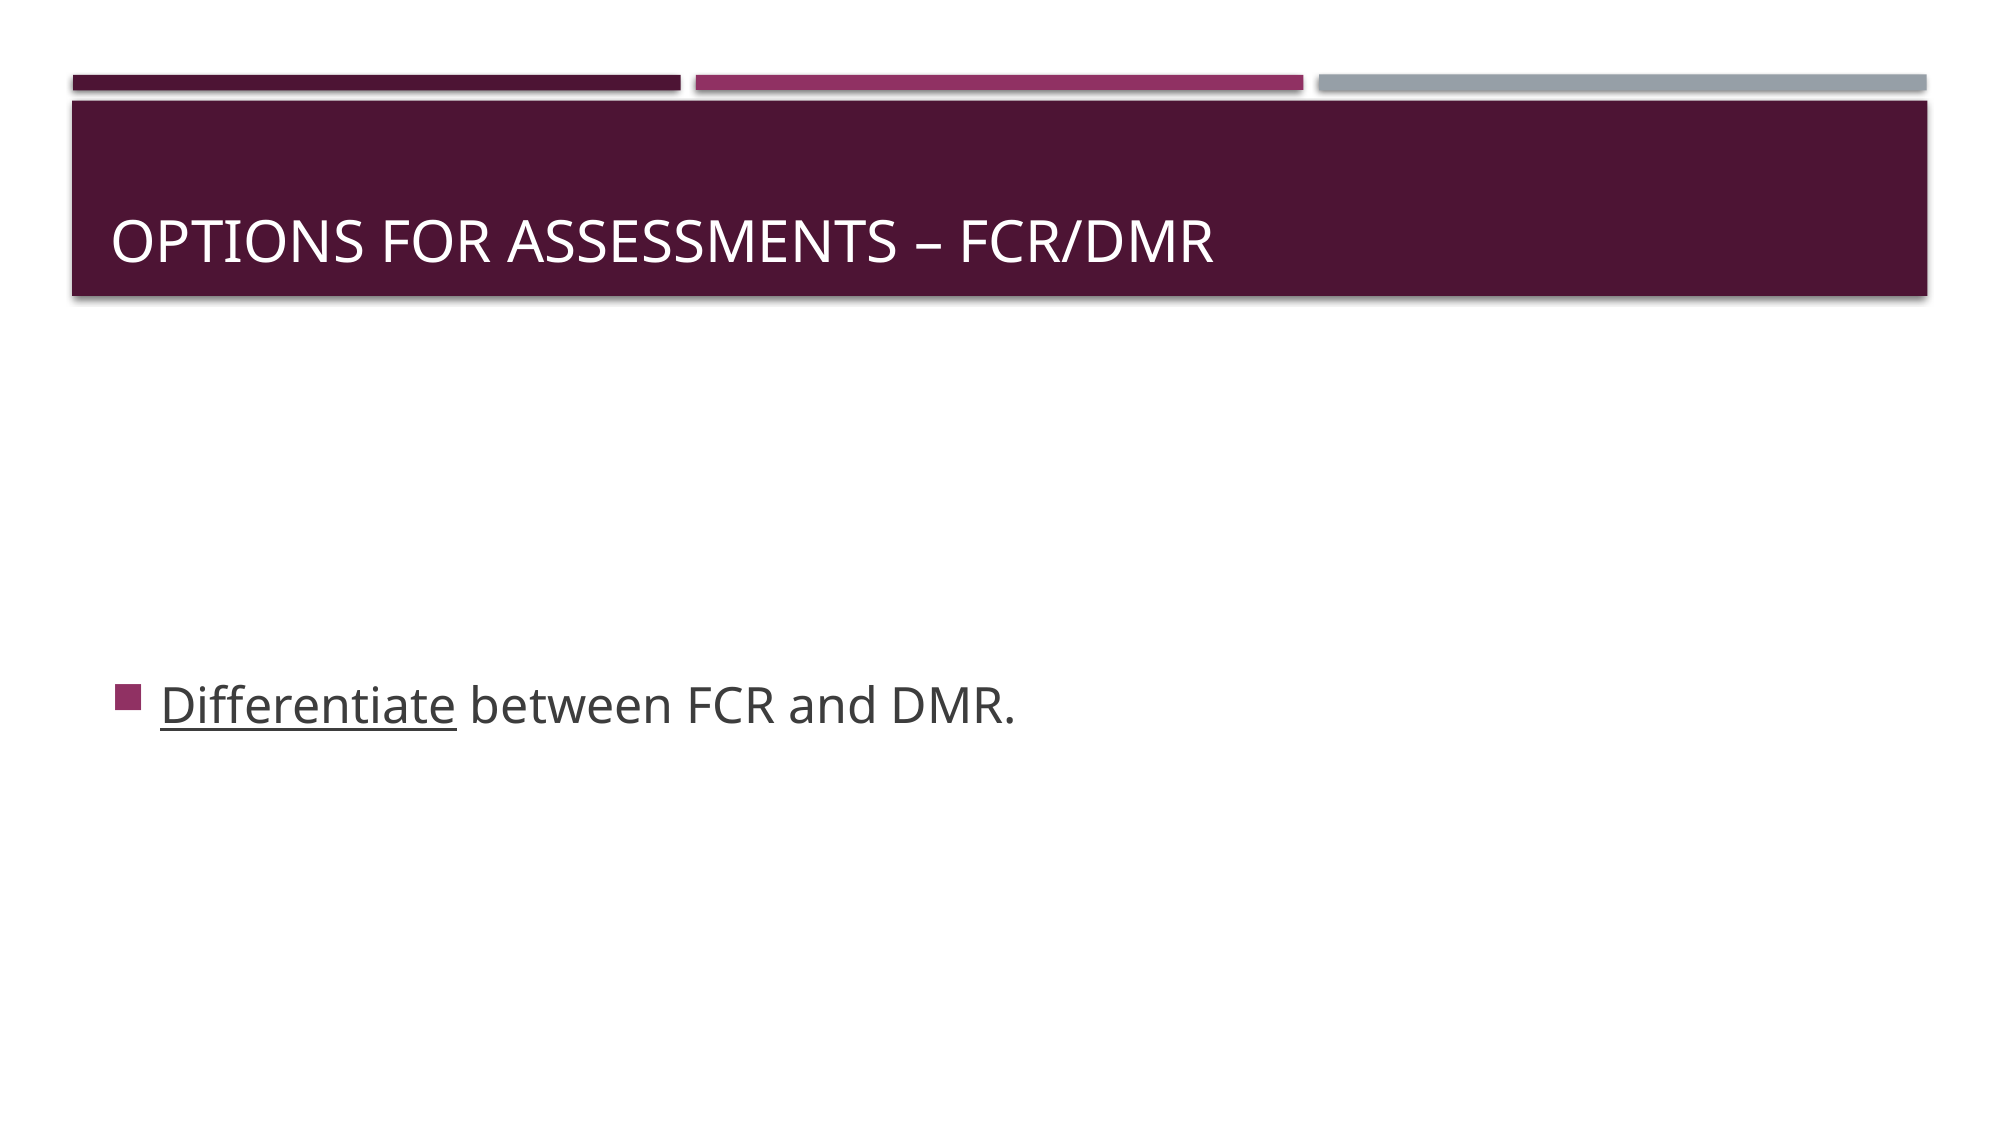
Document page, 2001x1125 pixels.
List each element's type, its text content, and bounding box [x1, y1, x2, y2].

title Options for assessments – FCR/DMR [95, 115, 1905, 282]
list Differentiate between FCR and DMR. [95, 360, 1946, 1048]
